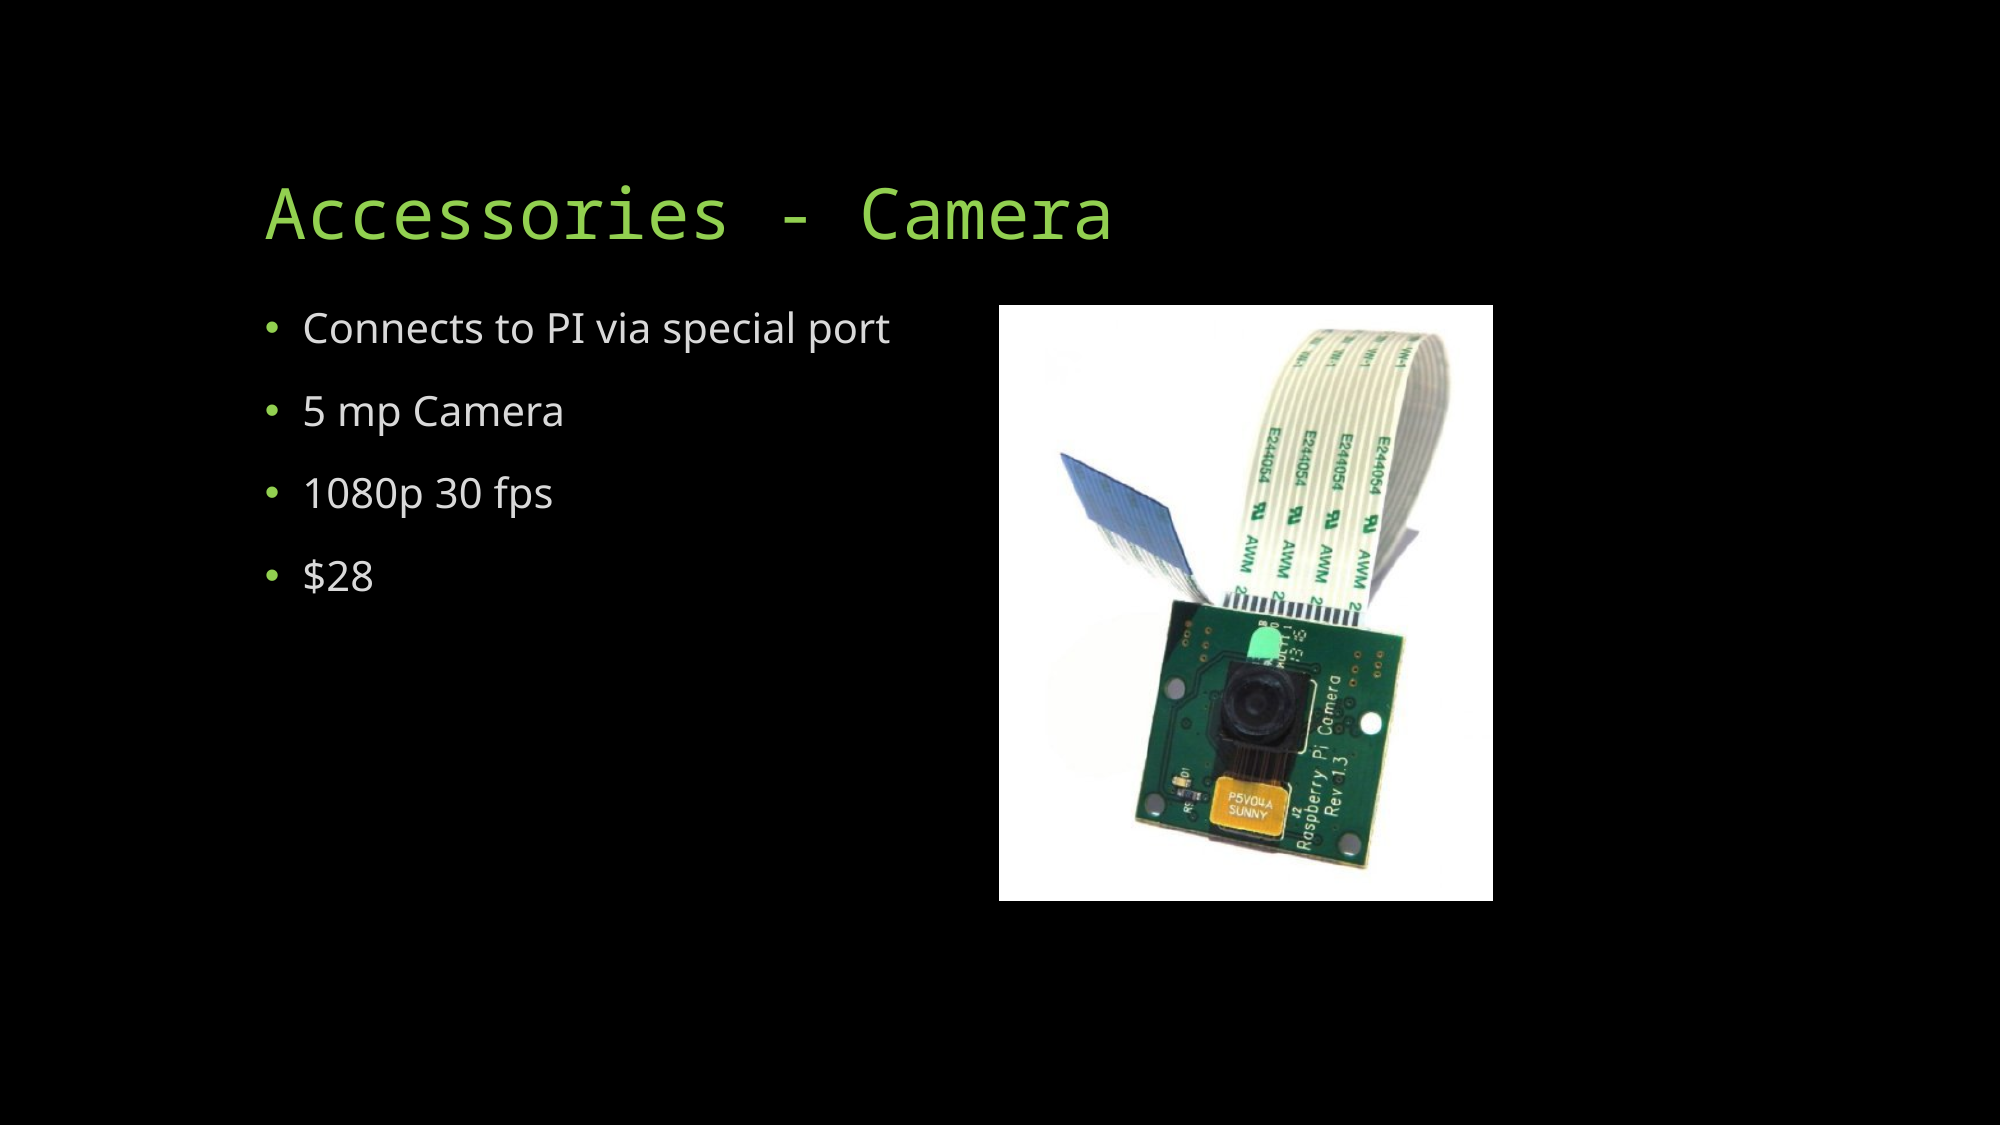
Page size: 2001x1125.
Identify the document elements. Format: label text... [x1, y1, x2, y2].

picture [999, 305, 1493, 901]
list Connects to PI via special port 5 mp Camera 1080p 30 fps $28 [249, 299, 1750, 1000]
title Accessories - Camera [249, 75, 1750, 263]
